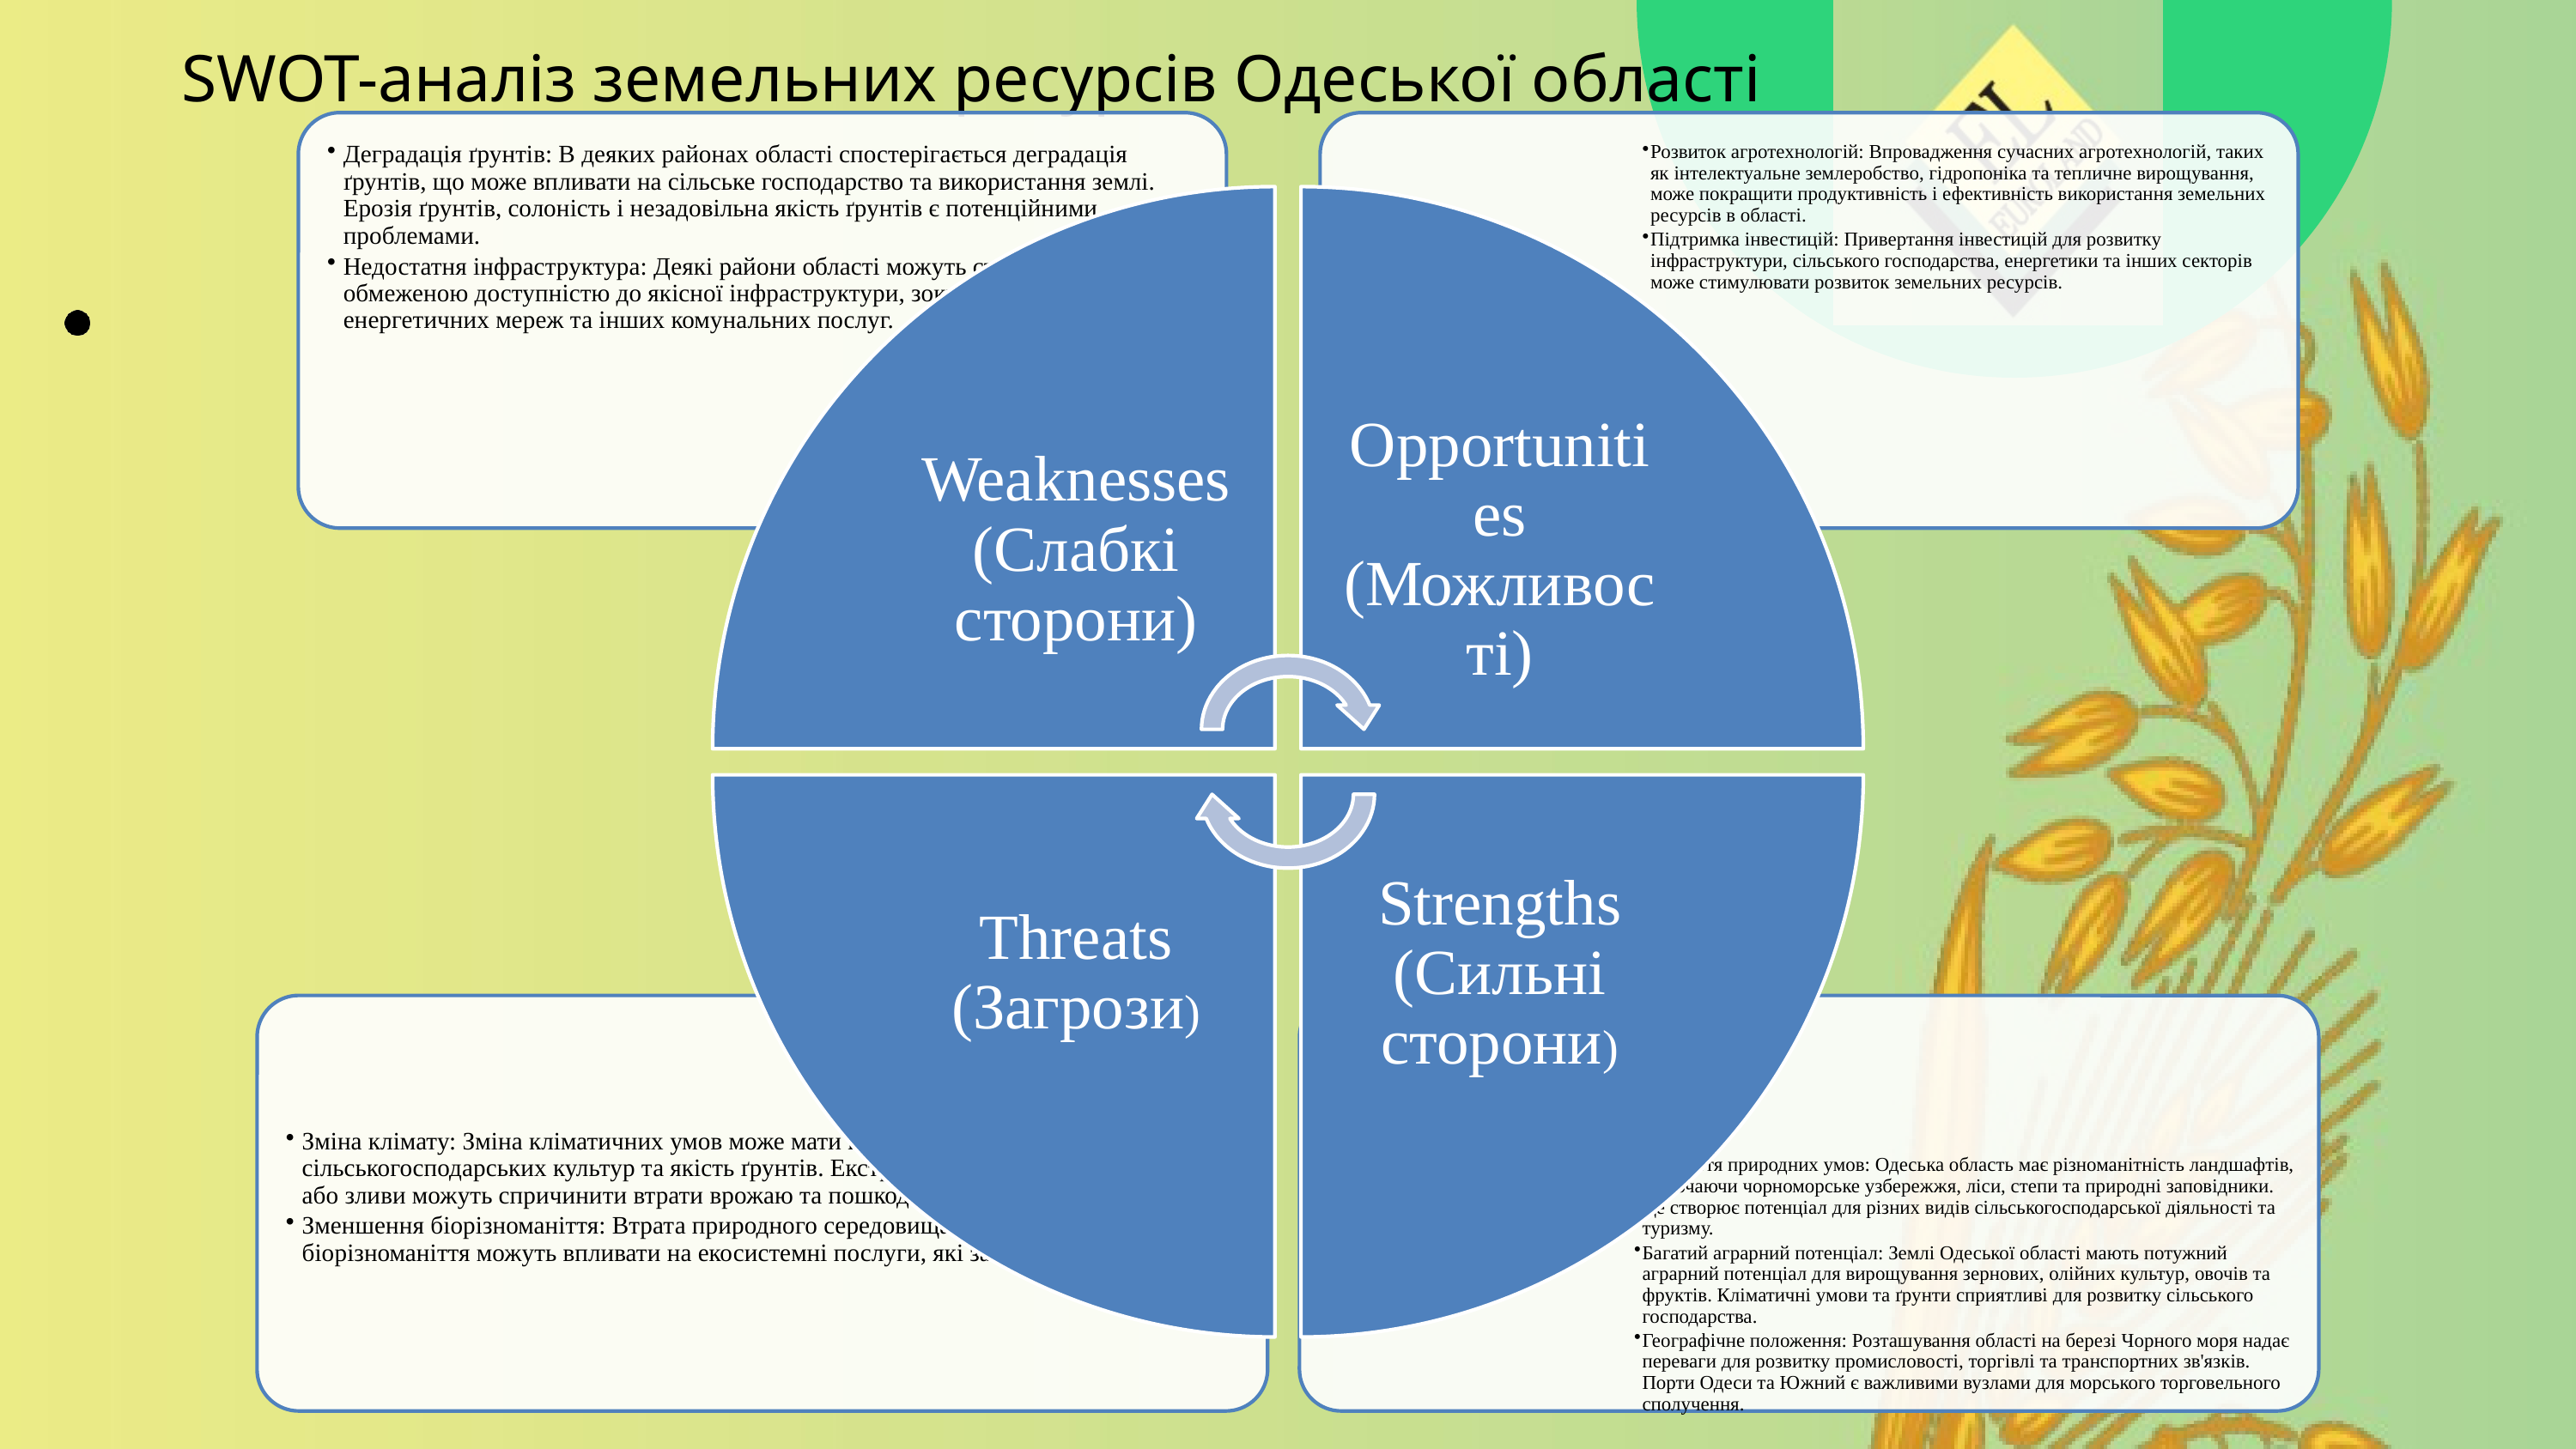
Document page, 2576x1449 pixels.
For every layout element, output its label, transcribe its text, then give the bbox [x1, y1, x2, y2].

picture [1833, 0, 2163, 112]
title SWOT-аналіз земельних ресурсів Одеської області [43, 37, 1829, 109]
picture [0, 0, 2576, 1449]
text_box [21, 112, 2555, 1411]
